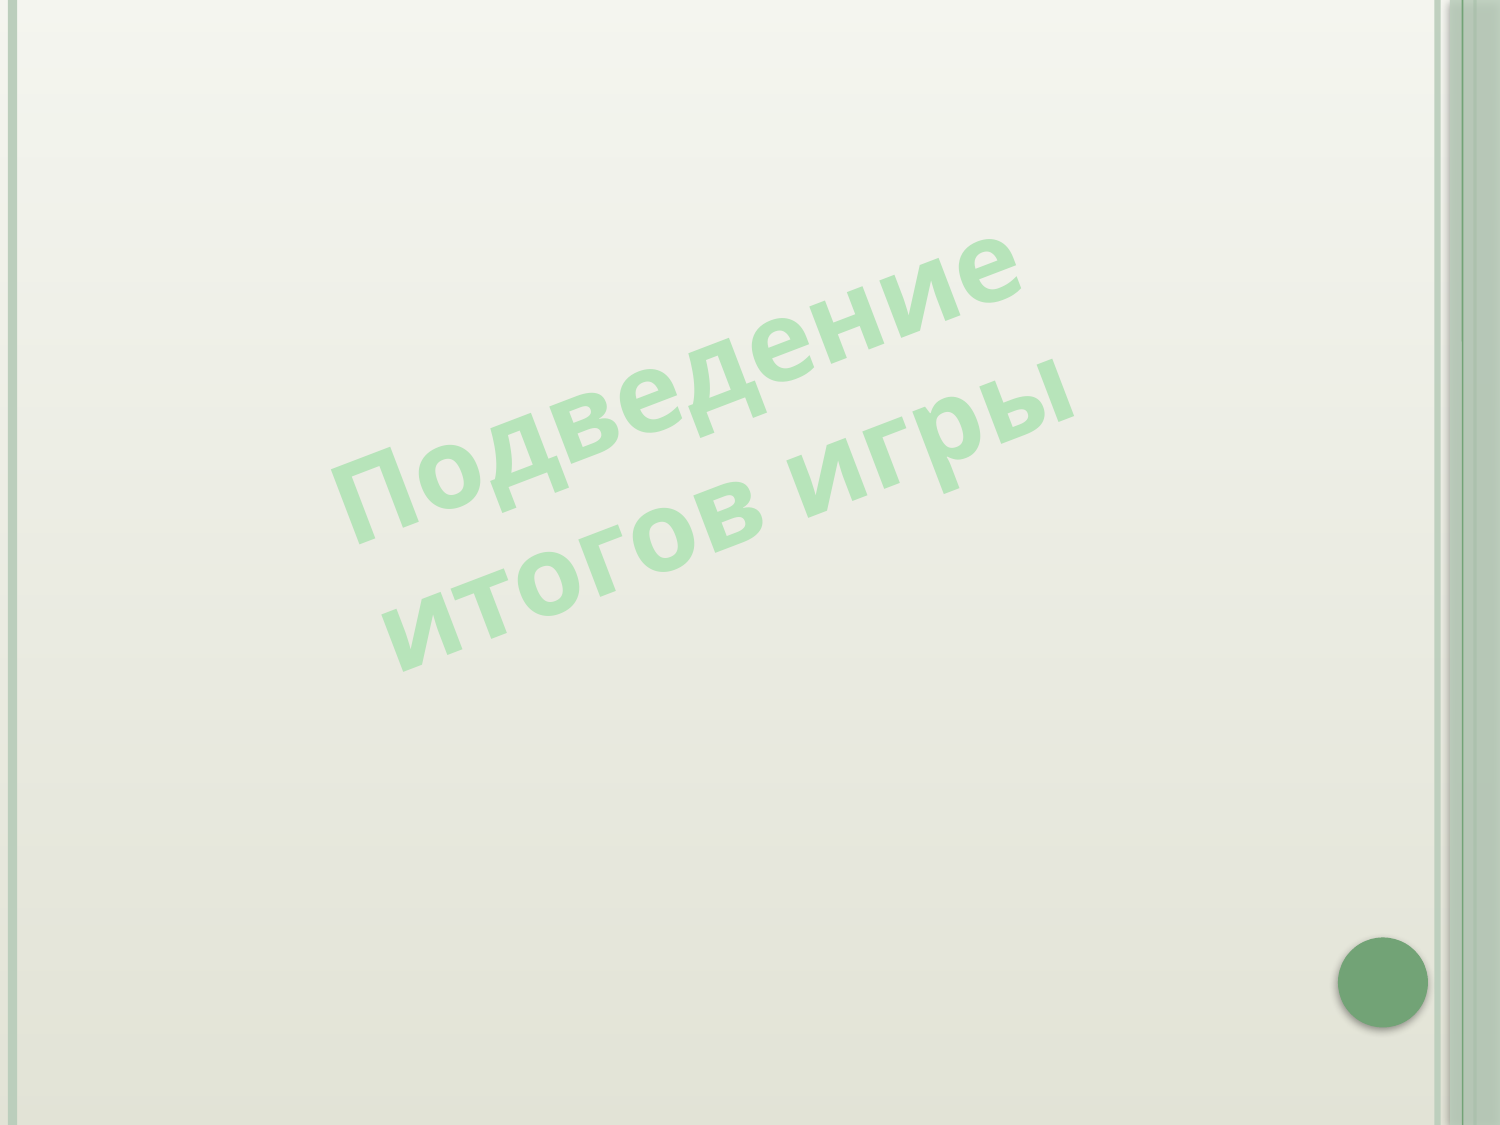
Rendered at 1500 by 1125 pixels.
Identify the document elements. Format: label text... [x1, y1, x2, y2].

text_box Подведение итогов игры [246, 152, 1151, 727]
